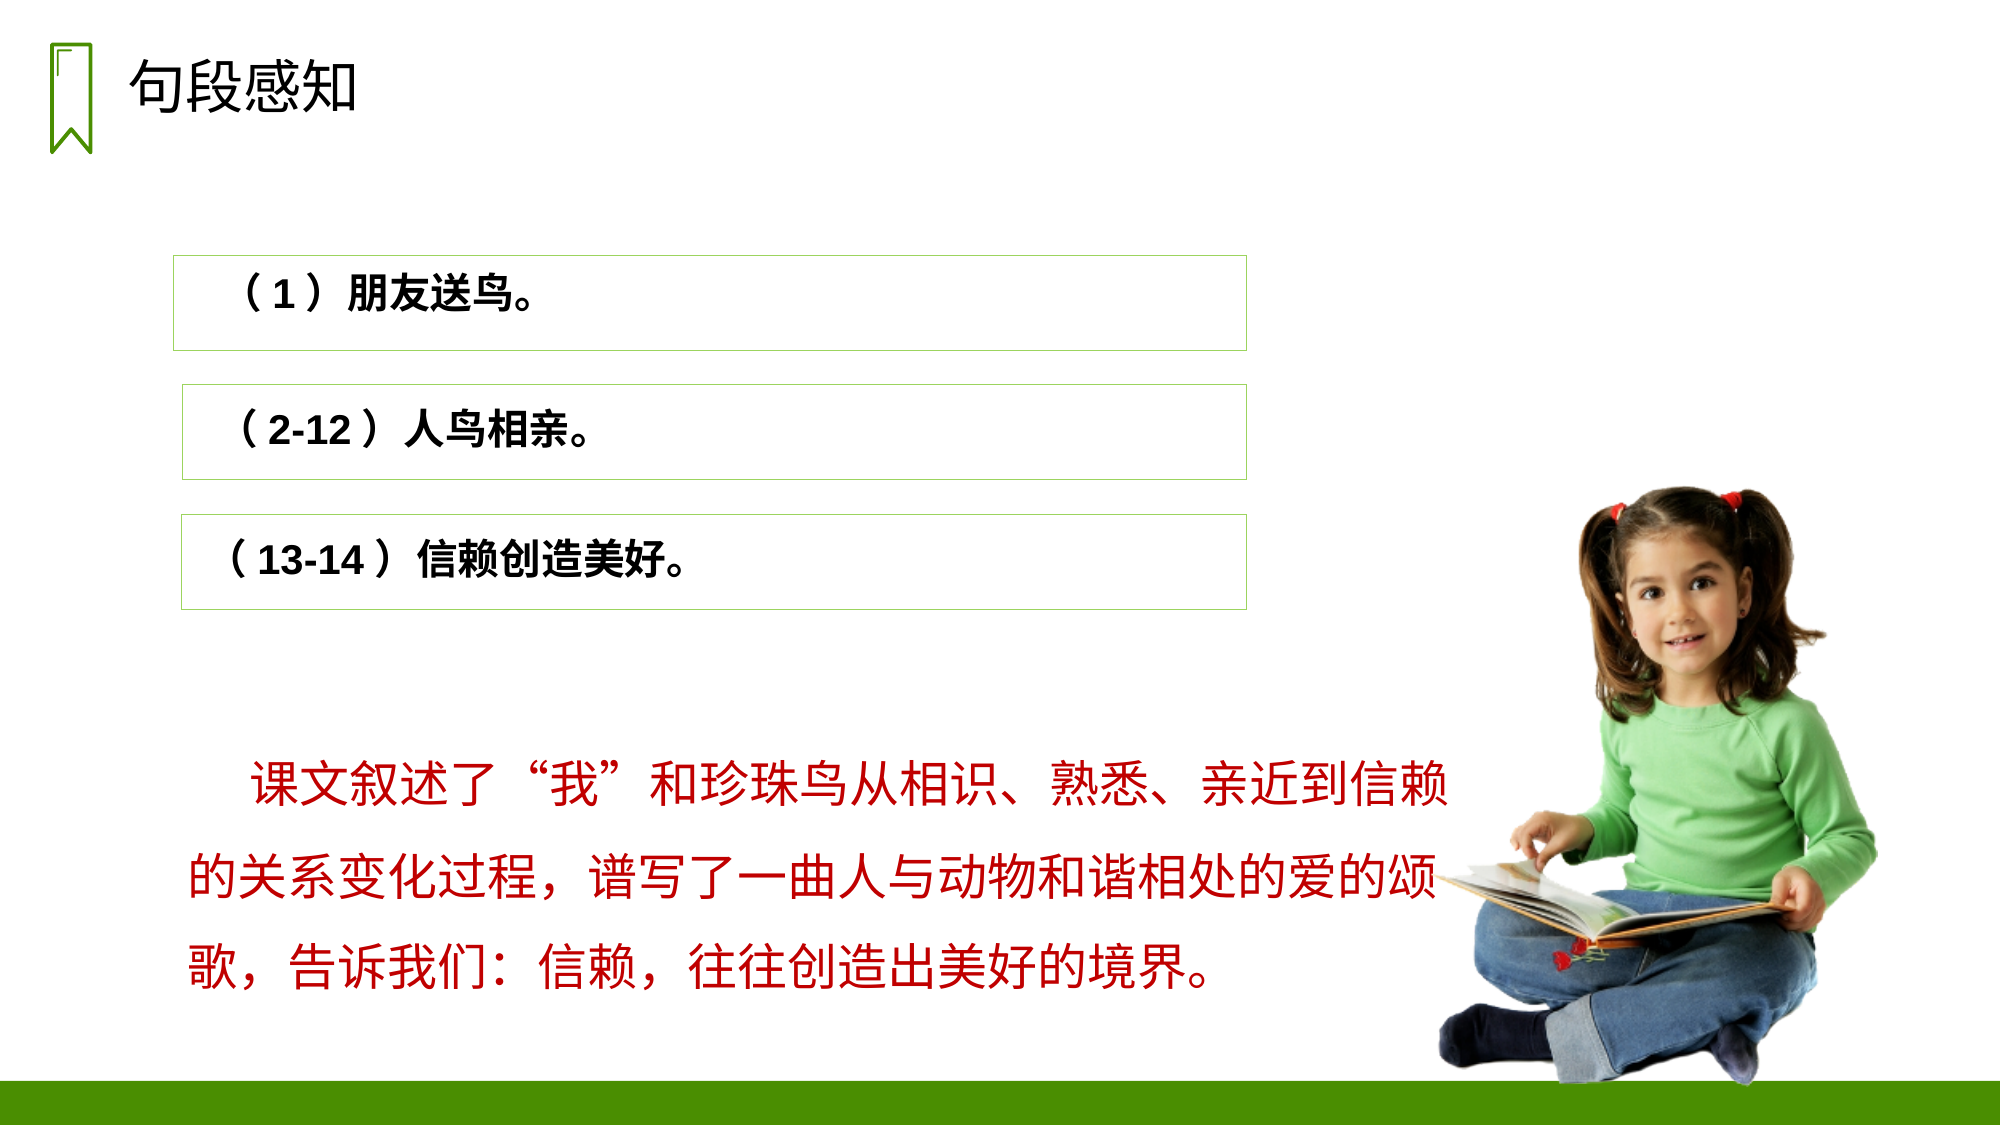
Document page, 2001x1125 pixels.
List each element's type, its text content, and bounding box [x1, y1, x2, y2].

text_box [182, 384, 1247, 480]
text_box （1）朋友送鸟。 [205, 259, 1336, 324]
text_box （2-12）人鸟相亲。 [201, 395, 1300, 460]
text_box （13-14）信赖创造美好。 [190, 525, 1207, 591]
text_box [173, 255, 1247, 351]
text_box 句段感知 [112, 42, 375, 128]
text_box 课文叙述了“我”和珍珠鸟从相识、熟悉、亲近到信赖的关系变化过程，谱写了一曲人与动物和谐相处的爱的颂歌，告诉我们：信赖，往往创造出美好的境界。 [173, 688, 1429, 1003]
picture [1429, 485, 1878, 1087]
text_box [181, 514, 1247, 610]
